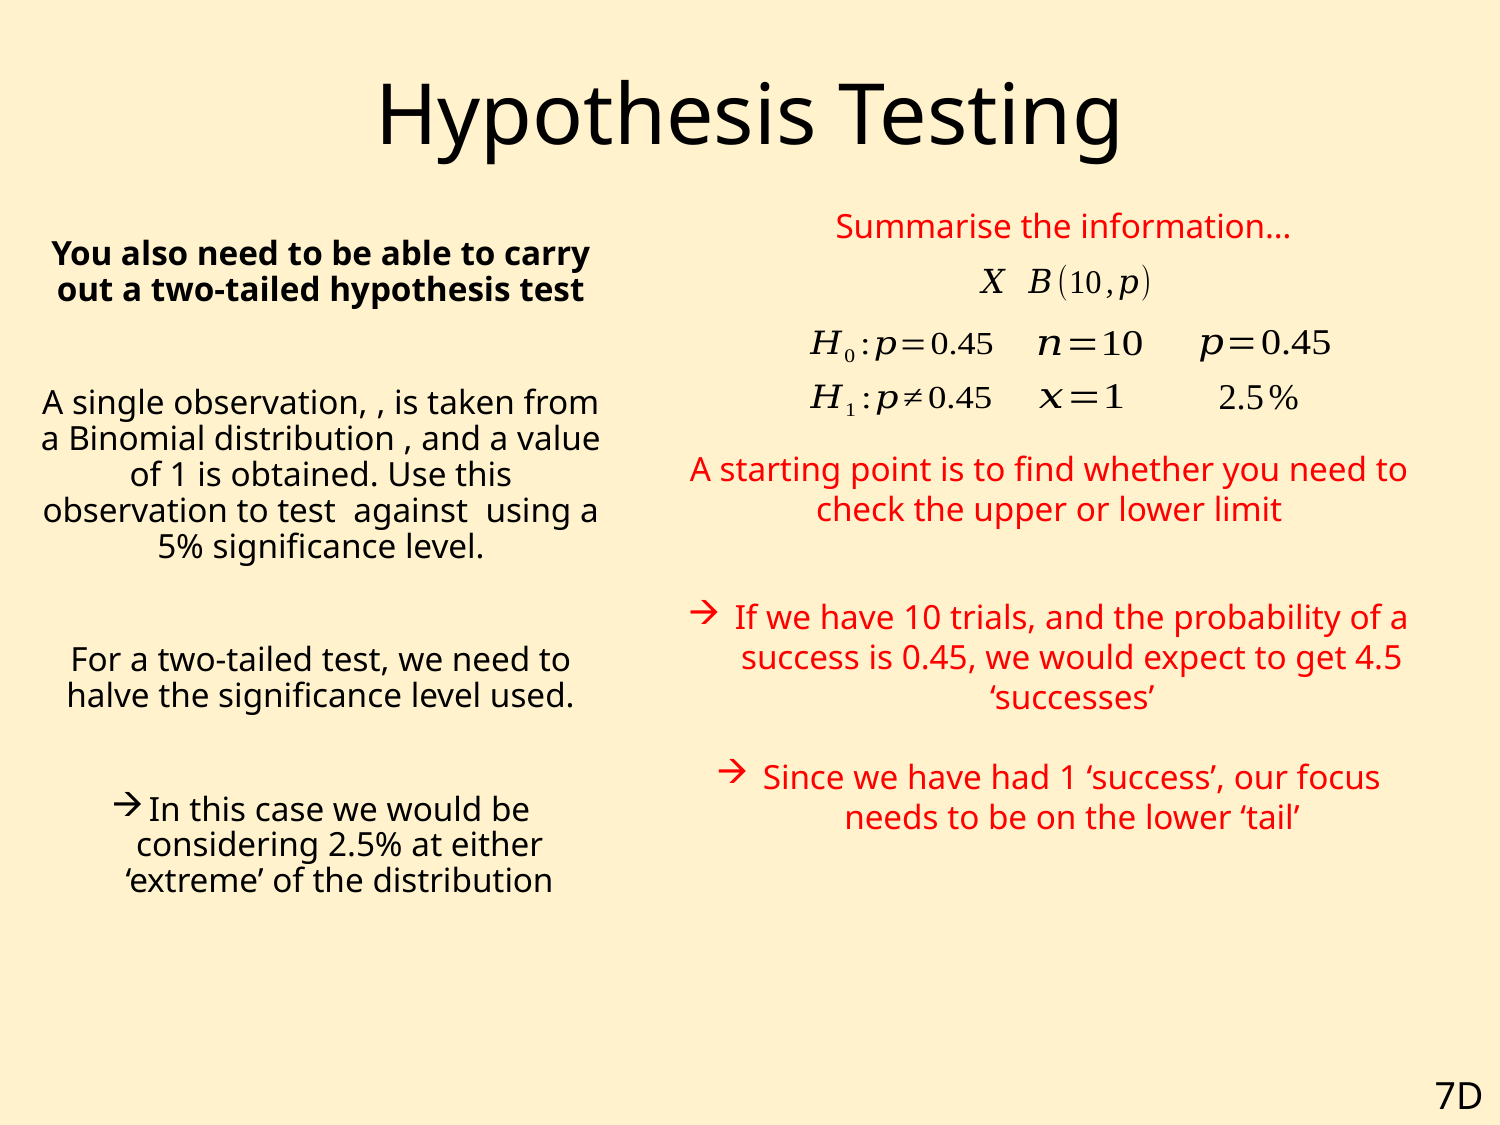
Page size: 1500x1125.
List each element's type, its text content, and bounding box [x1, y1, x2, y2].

text_box A starting point is to find whether you need to check the upper or lower limit [656, 441, 1443, 536]
text_box Summarise the information… [820, 197, 1307, 253]
text_box If we have 10 trials, and the probability of a success is 0.45, we would expect to get 4.5 ‘successes’ Since we have had 1 ‘success’, our focus needs to be on the lower ‘tail’ [655, 588, 1443, 844]
title Hypothesis Testing [103, 35, 1397, 199]
text_box 7D [1419, 1064, 1499, 1125]
